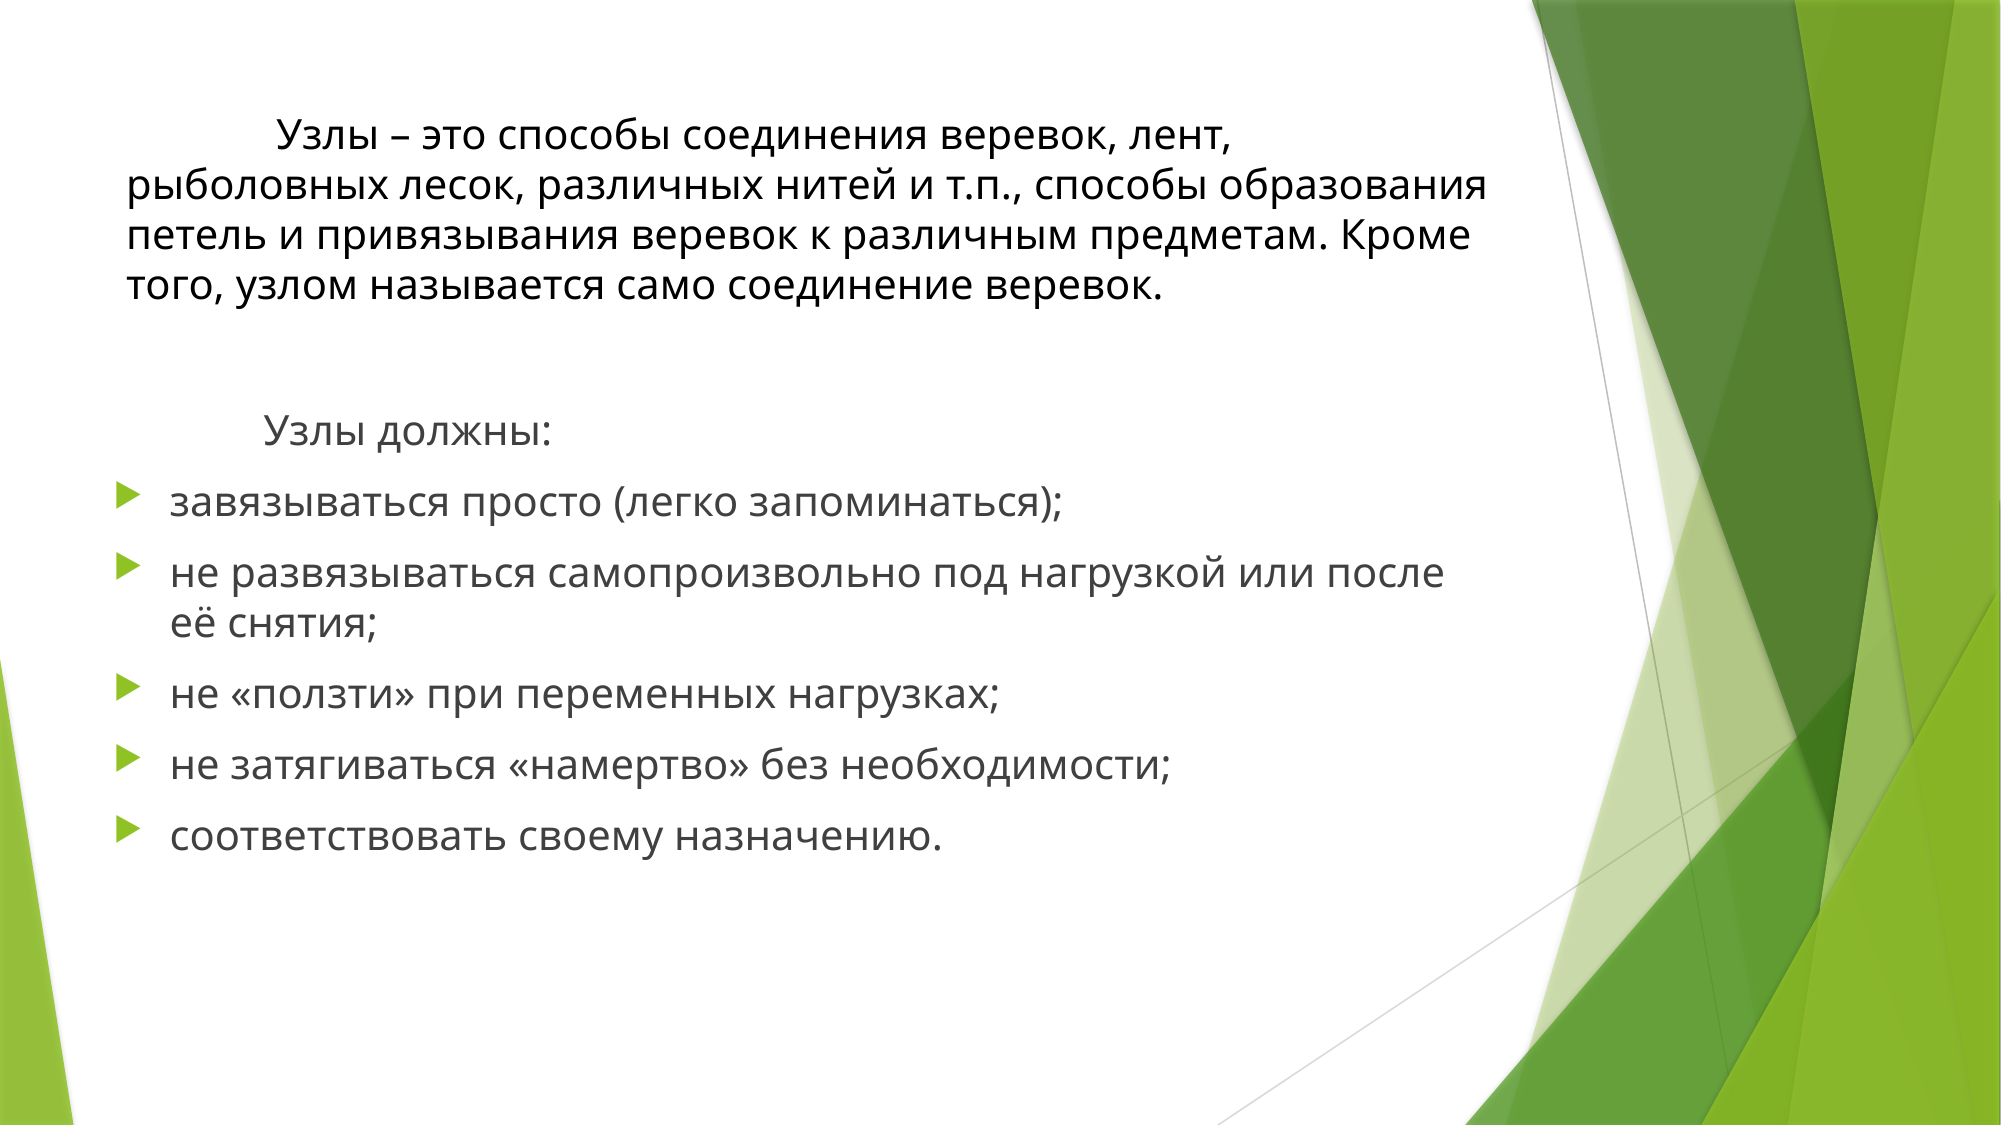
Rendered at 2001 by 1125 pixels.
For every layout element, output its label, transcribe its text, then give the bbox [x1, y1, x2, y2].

list Узлы должны: завязываться просто (легко запоминаться); не развязываться самопроизвольно под нагрузкой или после её снятия; не «ползти» при переменных нагрузках; не затягиваться «намертво» без необходимости; соответствовать своему назначению. [98, 396, 1509, 1034]
title Узлы – это способы соединения веревок, лент, рыболовных лесок, различных нитей и т.п., способы образования петель и привязывания веревок к различным предметам. Кроме того, узлом называется само соединение веревок. [111, 99, 1522, 317]
